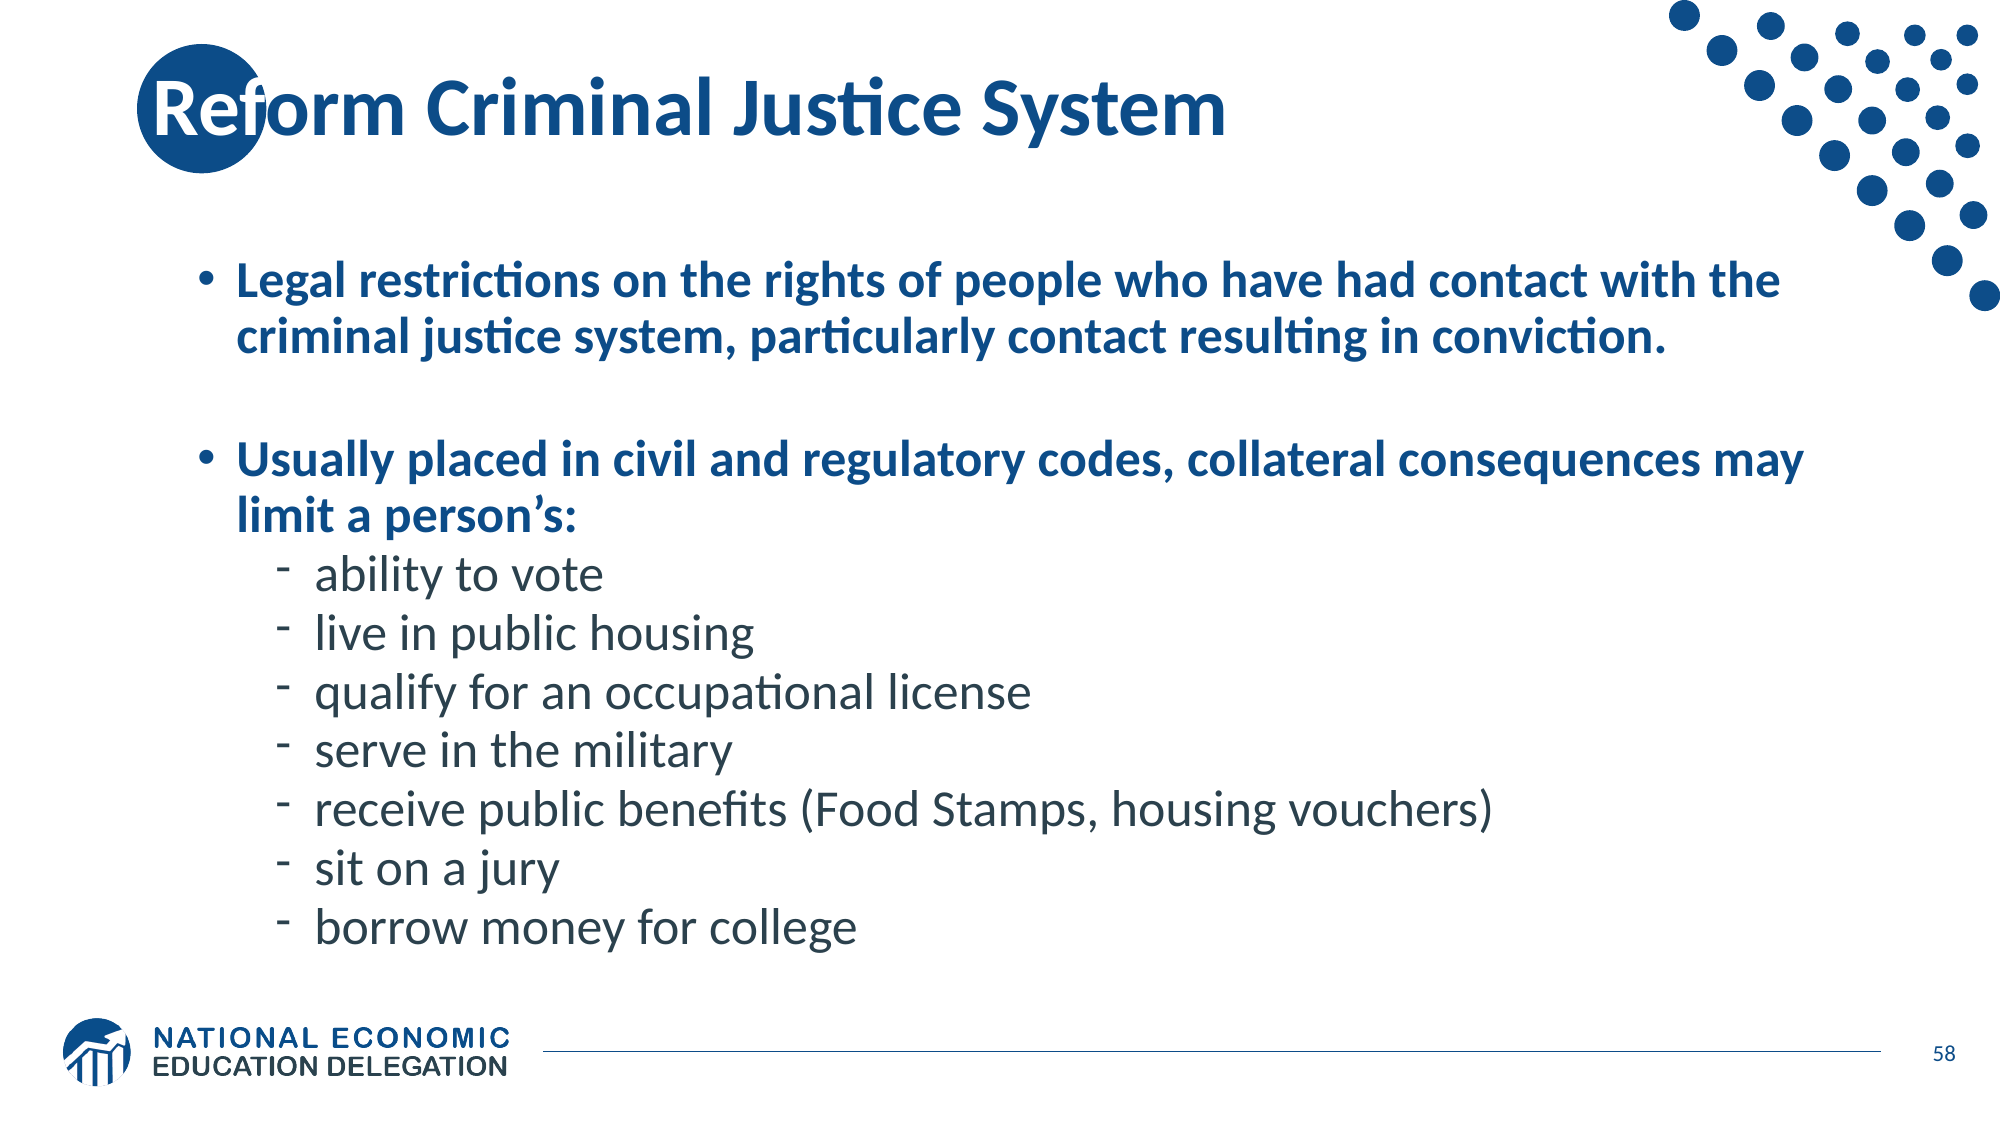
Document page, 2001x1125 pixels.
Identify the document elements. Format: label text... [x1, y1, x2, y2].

list Legal restrictions on the rights of people who have had contact with the criminal justice system, particularly contact resulting in conviction. Usually placed in civil and regulatory codes, collateral consequences may limit a person’s: ability to vote live in public housing qualify for an occupational license serve in the military receive public benefits (Food Stamps, housing vouchers) sit on a jury borrow money for college [182, 245, 1875, 965]
picture [55, 1013, 520, 1091]
title Reform Criminal Justice System [137, 0, 1863, 218]
slide_number 58 [1521, 1022, 1972, 1082]
